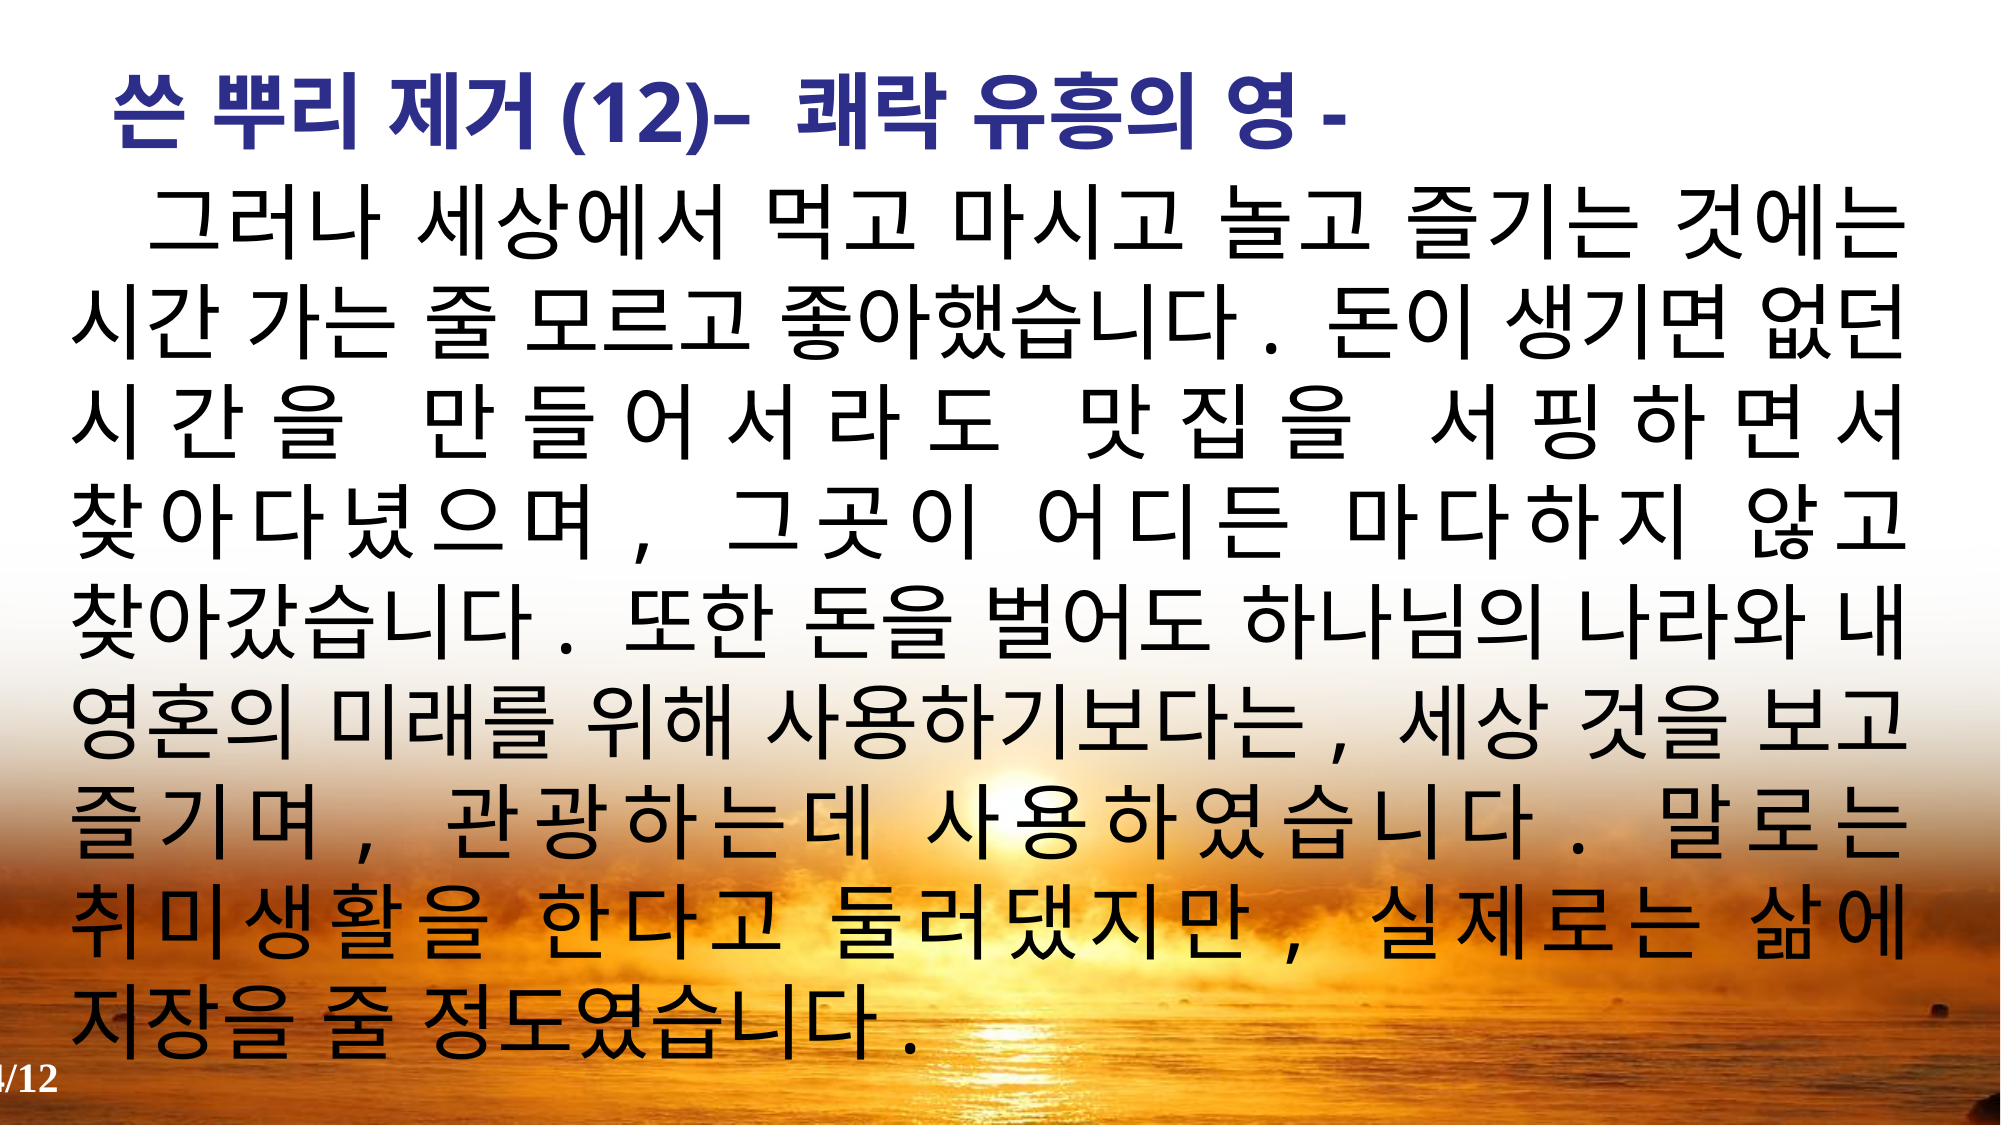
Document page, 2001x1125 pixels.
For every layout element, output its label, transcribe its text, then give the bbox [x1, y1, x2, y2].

text_box 쓴 뿌리 제거(12)– 쾌락 유흥의 영- 그러나 세상에서 먹고 마시고 놀고 즐기는 것에는 시간 가는 줄 모르고 좋아했습니다. 돈이 생기면 없던 시간을 만들어서라도 맛집을 서핑하면서 찾아다녔으며, 그곳이 어디든 마다하지 않고 찾아갔습니다. 또한 돈을 벌어도 하나님의 나라와 내 영혼의 미래를 위해 사용하기보다는, 세상 것을 보고 즐기며, 관광하는데 사용하였습니다. 말로는 취미생활을 한다고 둘러댔지만, 실제로는 삶에 지장을 줄 정도였습니다. [53, 52, 1926, 1078]
picture [0, 0, 2001, 1125]
